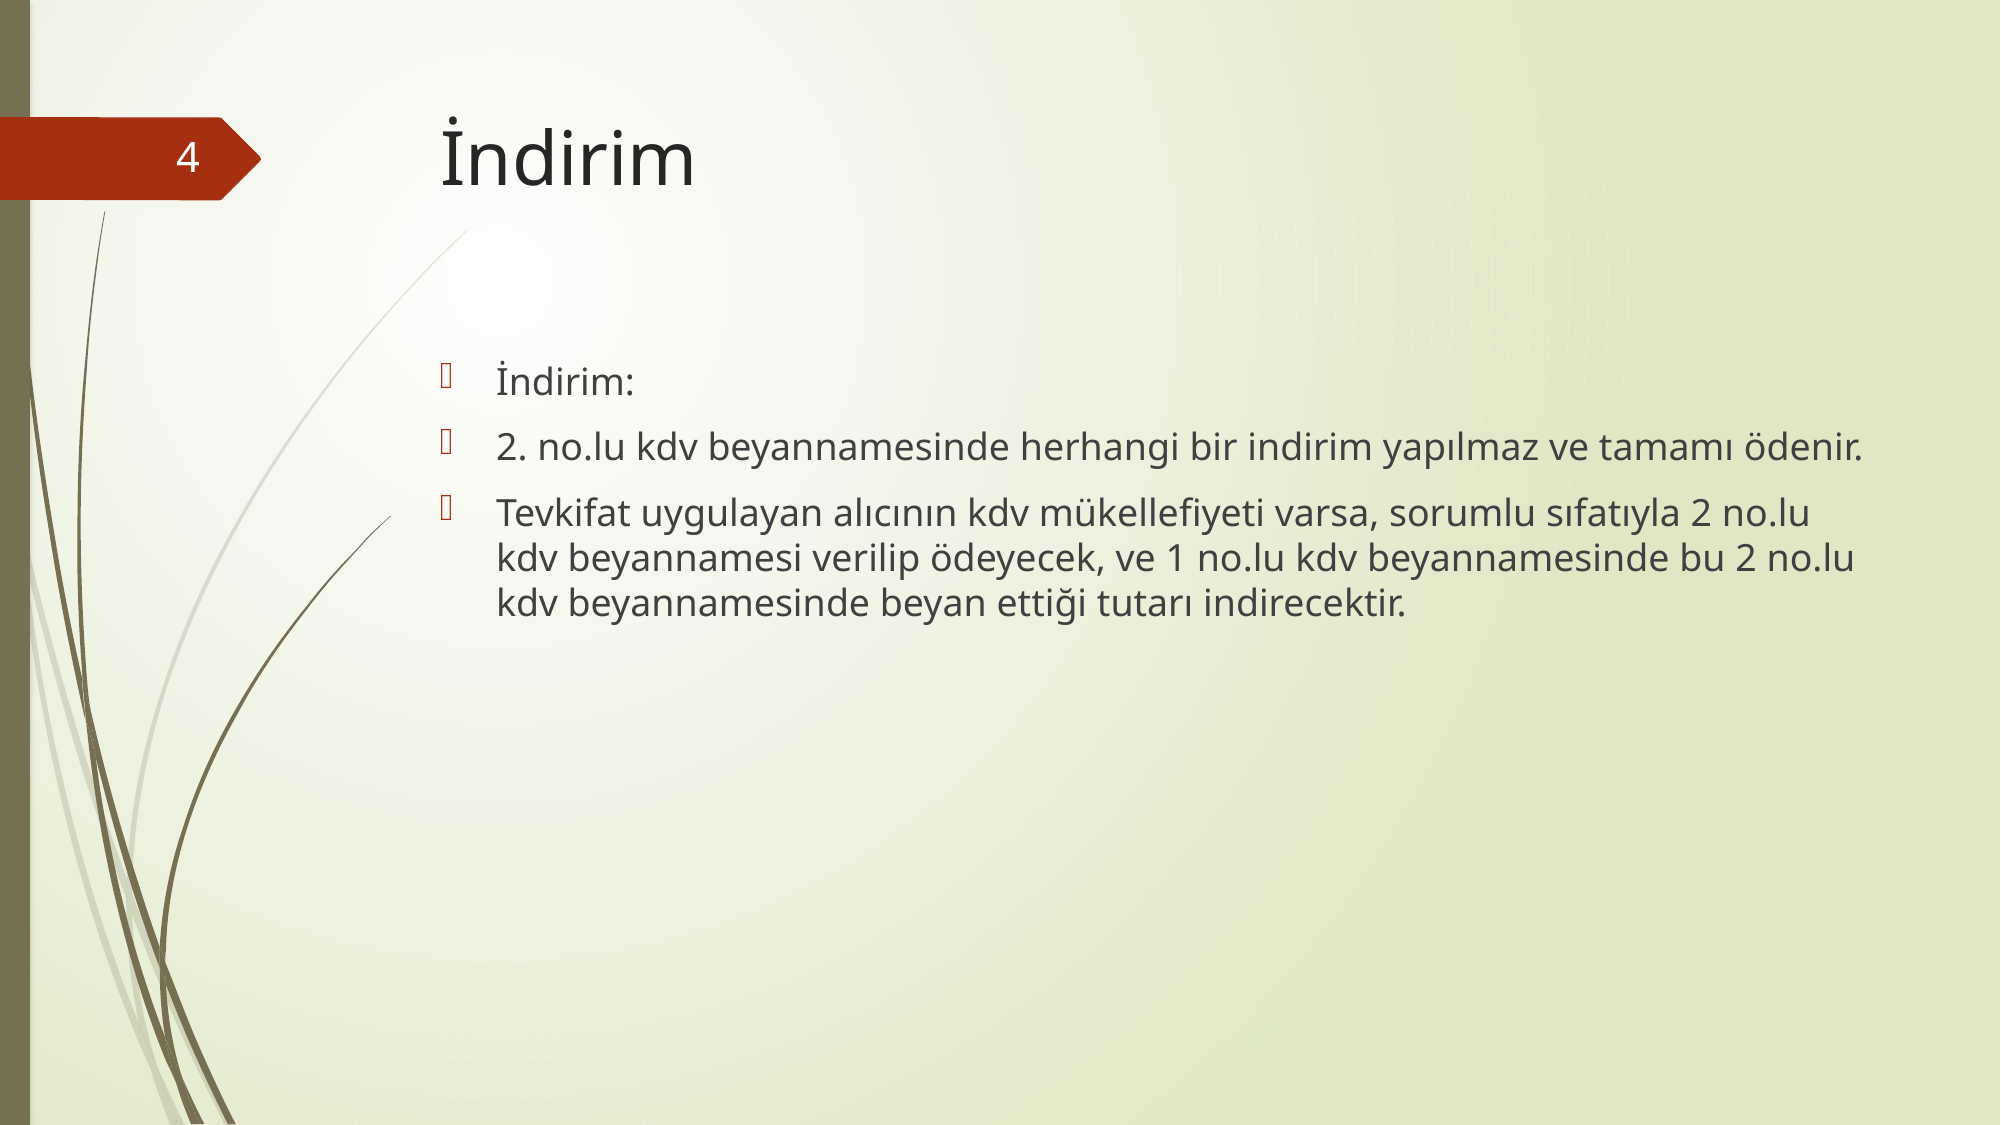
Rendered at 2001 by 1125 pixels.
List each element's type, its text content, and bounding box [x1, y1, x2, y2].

title İndirim [425, 102, 1888, 313]
slide_number 4 [87, 129, 216, 190]
list İndirim: 2. no.lu kdv beyannamesinde herhangi bir indirim yapılmaz ve tamamı ödenir. Tevkifat uygulayan alıcının kdv mükellefiyeti varsa, sorumlu sıfatıyla 2 no.lu kdv beyannamesi verilip ödeyecek, ve 1 no.lu kdv beyannamesinde bu 2 no.lu kdv beyannamesinde beyan ettiği tutarı indirecektir. [424, 350, 1888, 970]
